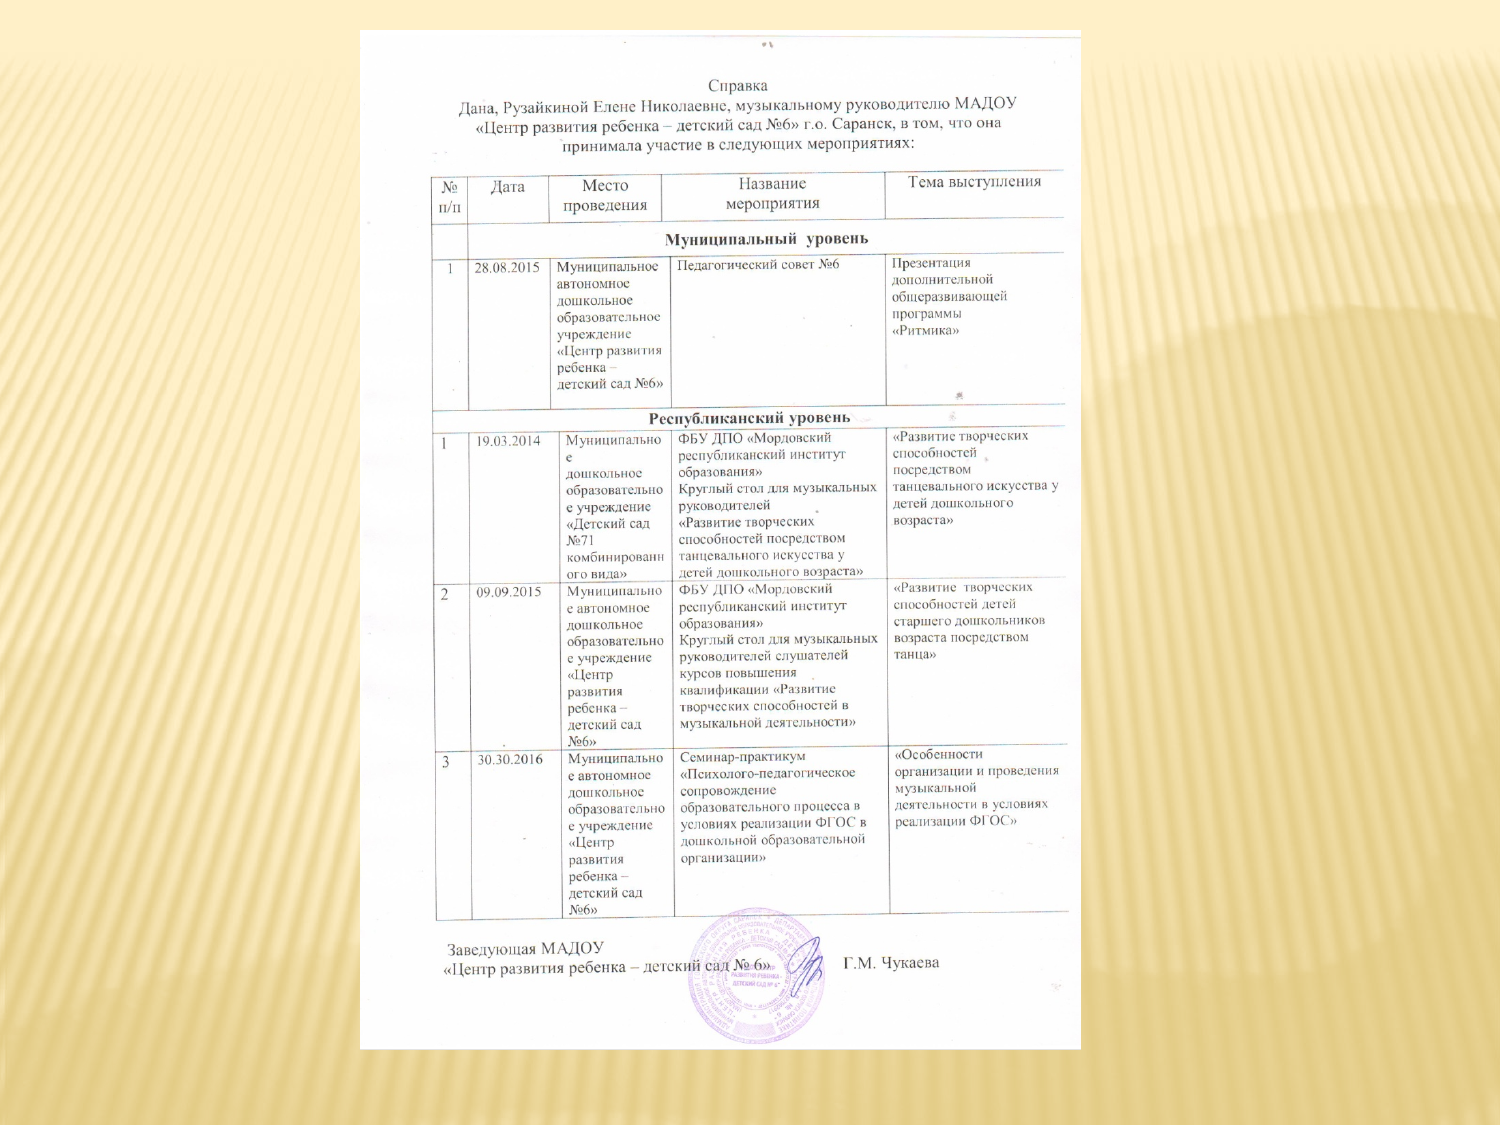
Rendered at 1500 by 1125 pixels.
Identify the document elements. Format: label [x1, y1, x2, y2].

picture [359, 30, 1081, 1051]
